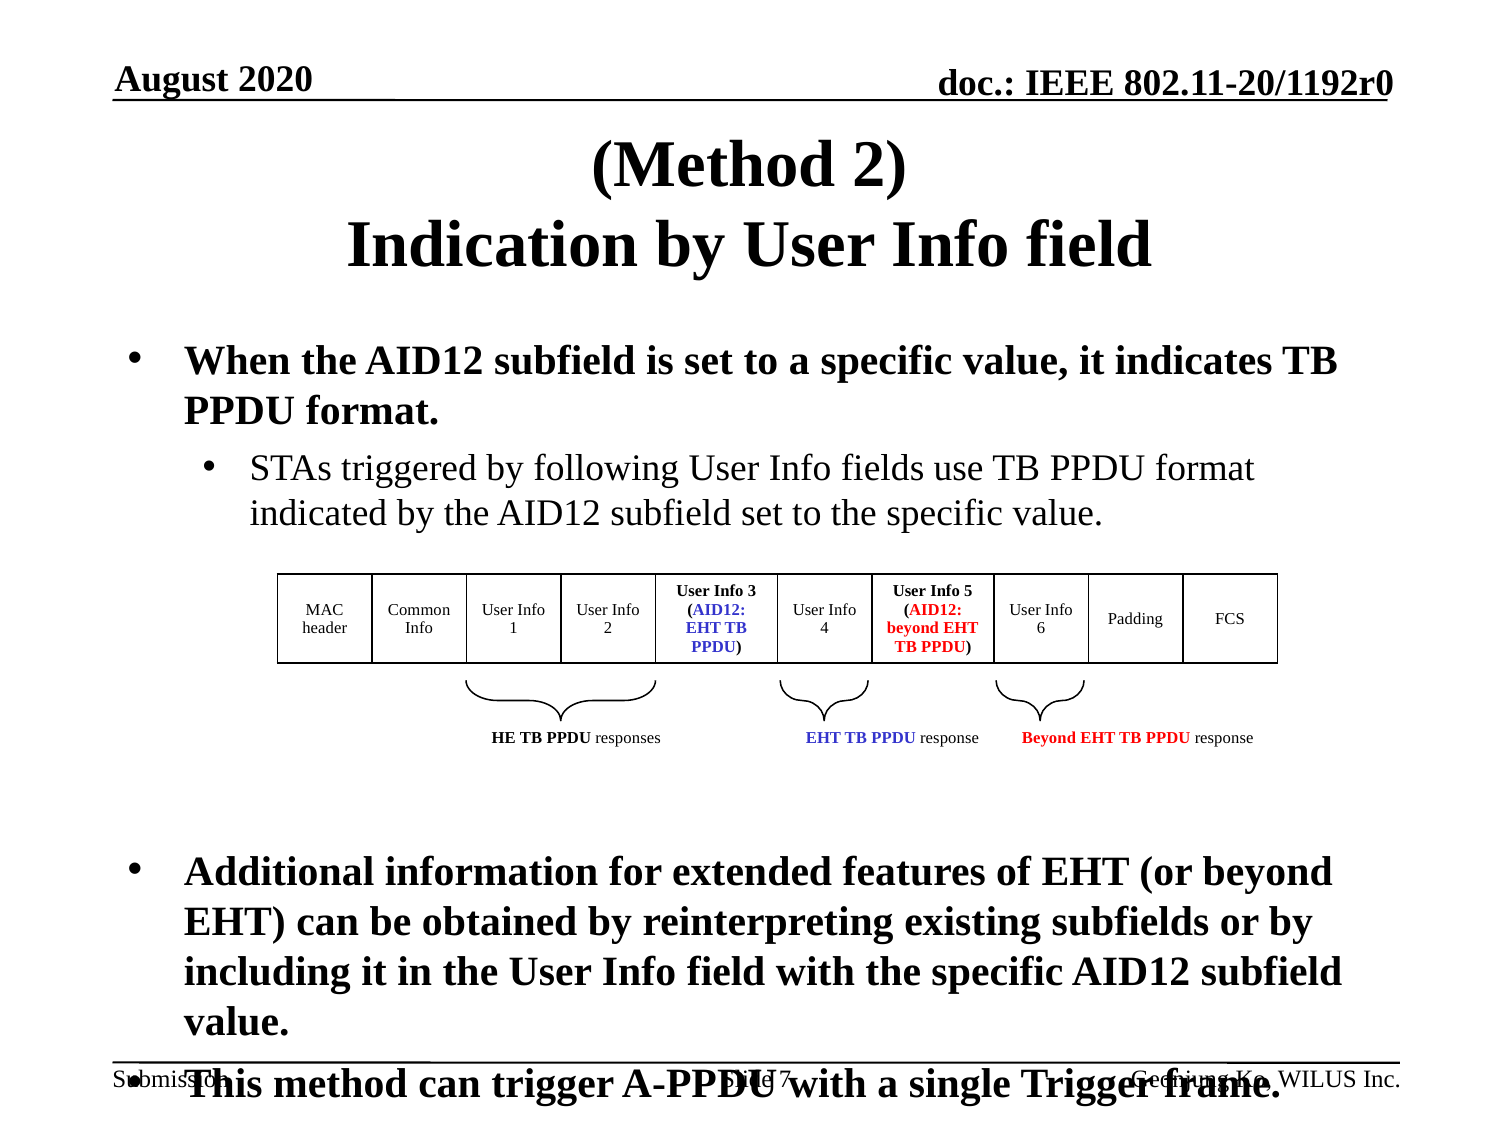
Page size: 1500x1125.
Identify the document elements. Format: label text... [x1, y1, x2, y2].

table_header FCS [1184, 575, 1277, 662]
table_header Padding [1089, 575, 1182, 662]
text_box [996, 680, 1085, 721]
table_header User Info 3 (AID12: EHT TB PPDU) [656, 575, 777, 662]
table_header User Info 6 [995, 575, 1088, 662]
table_header User Info 4 [778, 575, 871, 662]
text_box Beyond EHT TB PPDU response [1007, 719, 1294, 755]
title (Method 2) Indication by User Info field [112, 112, 1388, 288]
footer Geonjung Ko, WILUS Inc. [878, 1061, 1402, 1093]
table_header Common Info [373, 575, 466, 662]
table_header User Info 1 [467, 575, 560, 662]
text_box HE TB PPDU responses [476, 719, 691, 755]
slide_number Slide 7 [712, 1061, 800, 1123]
text_box [466, 680, 656, 721]
table_header User Info 5 (AID12: beyond EHT TB PPDU) [873, 575, 993, 662]
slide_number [114, 54, 423, 100]
text_box [780, 680, 869, 721]
table_header User Info 2 [562, 575, 655, 662]
list When the AID12 subfield is set to a specific value, it indicates TB PPDU format. STAs triggered by following User Info fields use TB PPDU format indicated by the AID12 subfield set to the specific value. Additional information for extended features of EHT (or beyond EHT) can be obtained by reinterpreting existing subfields or by including it in the User Info field with the specific AID12 subfield value. This method can trigger A-PPDU with a single Trigger frame. [112, 324, 1388, 1000]
table_header MAC header [278, 575, 371, 662]
text_box EHT TB PPDU response [791, 719, 1006, 755]
